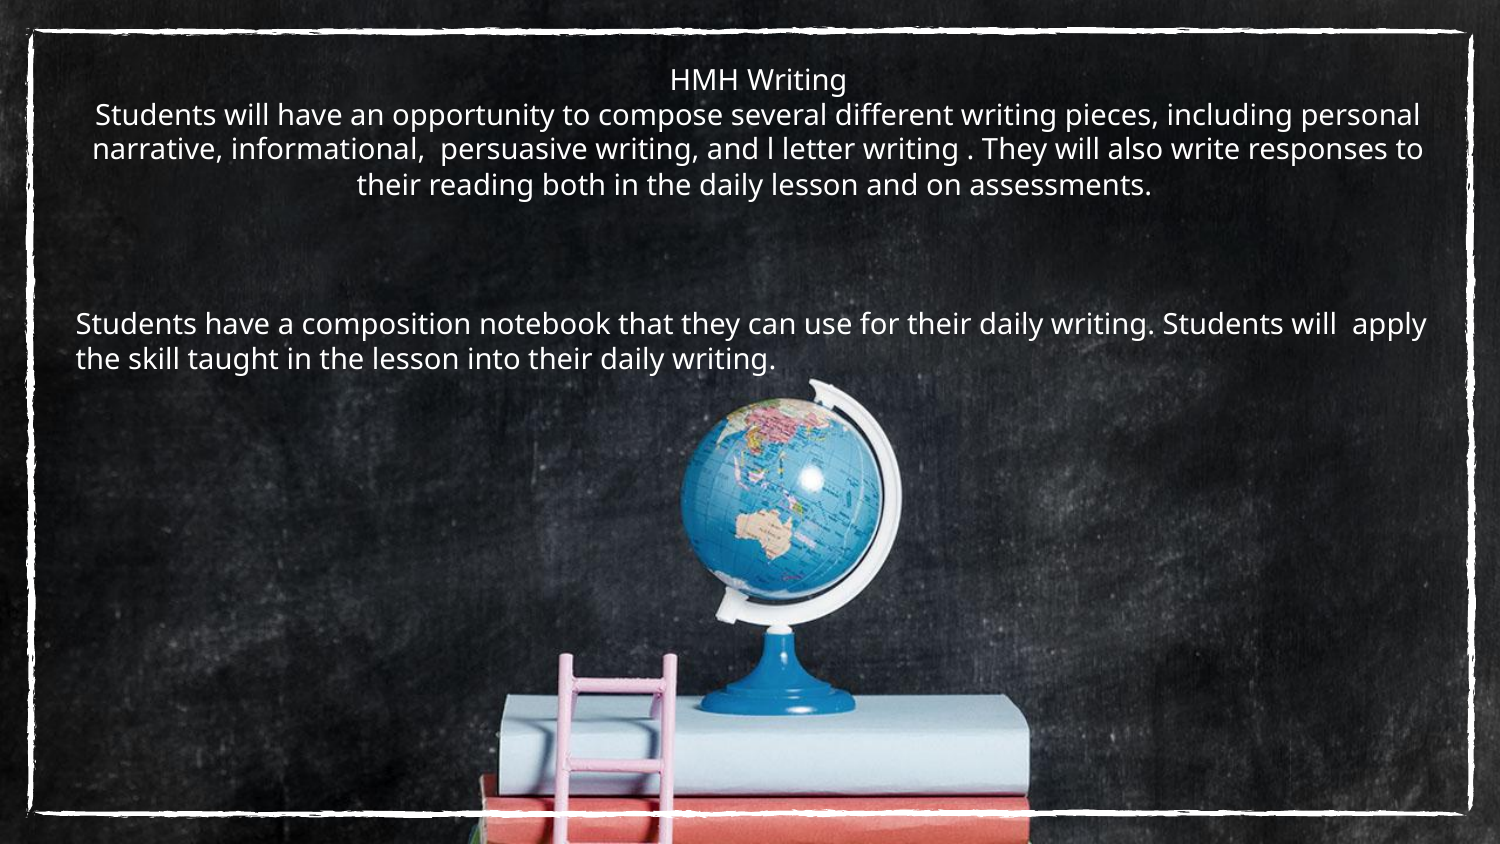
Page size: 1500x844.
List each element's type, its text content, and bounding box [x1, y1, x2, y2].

picture [0, 0, 1500, 844]
text_box HMH Writing Students will have an opportunity to compose several different writing pieces, including personal narrative, informational, persuasive writing, and l letter writing . They will also write responses to their reading both in the daily lesson and on assessments. Students have a composition notebook that they can use for their daily writing. Students will apply the skill taught in the lesson into their daily writing. [60, 45, 1457, 800]
